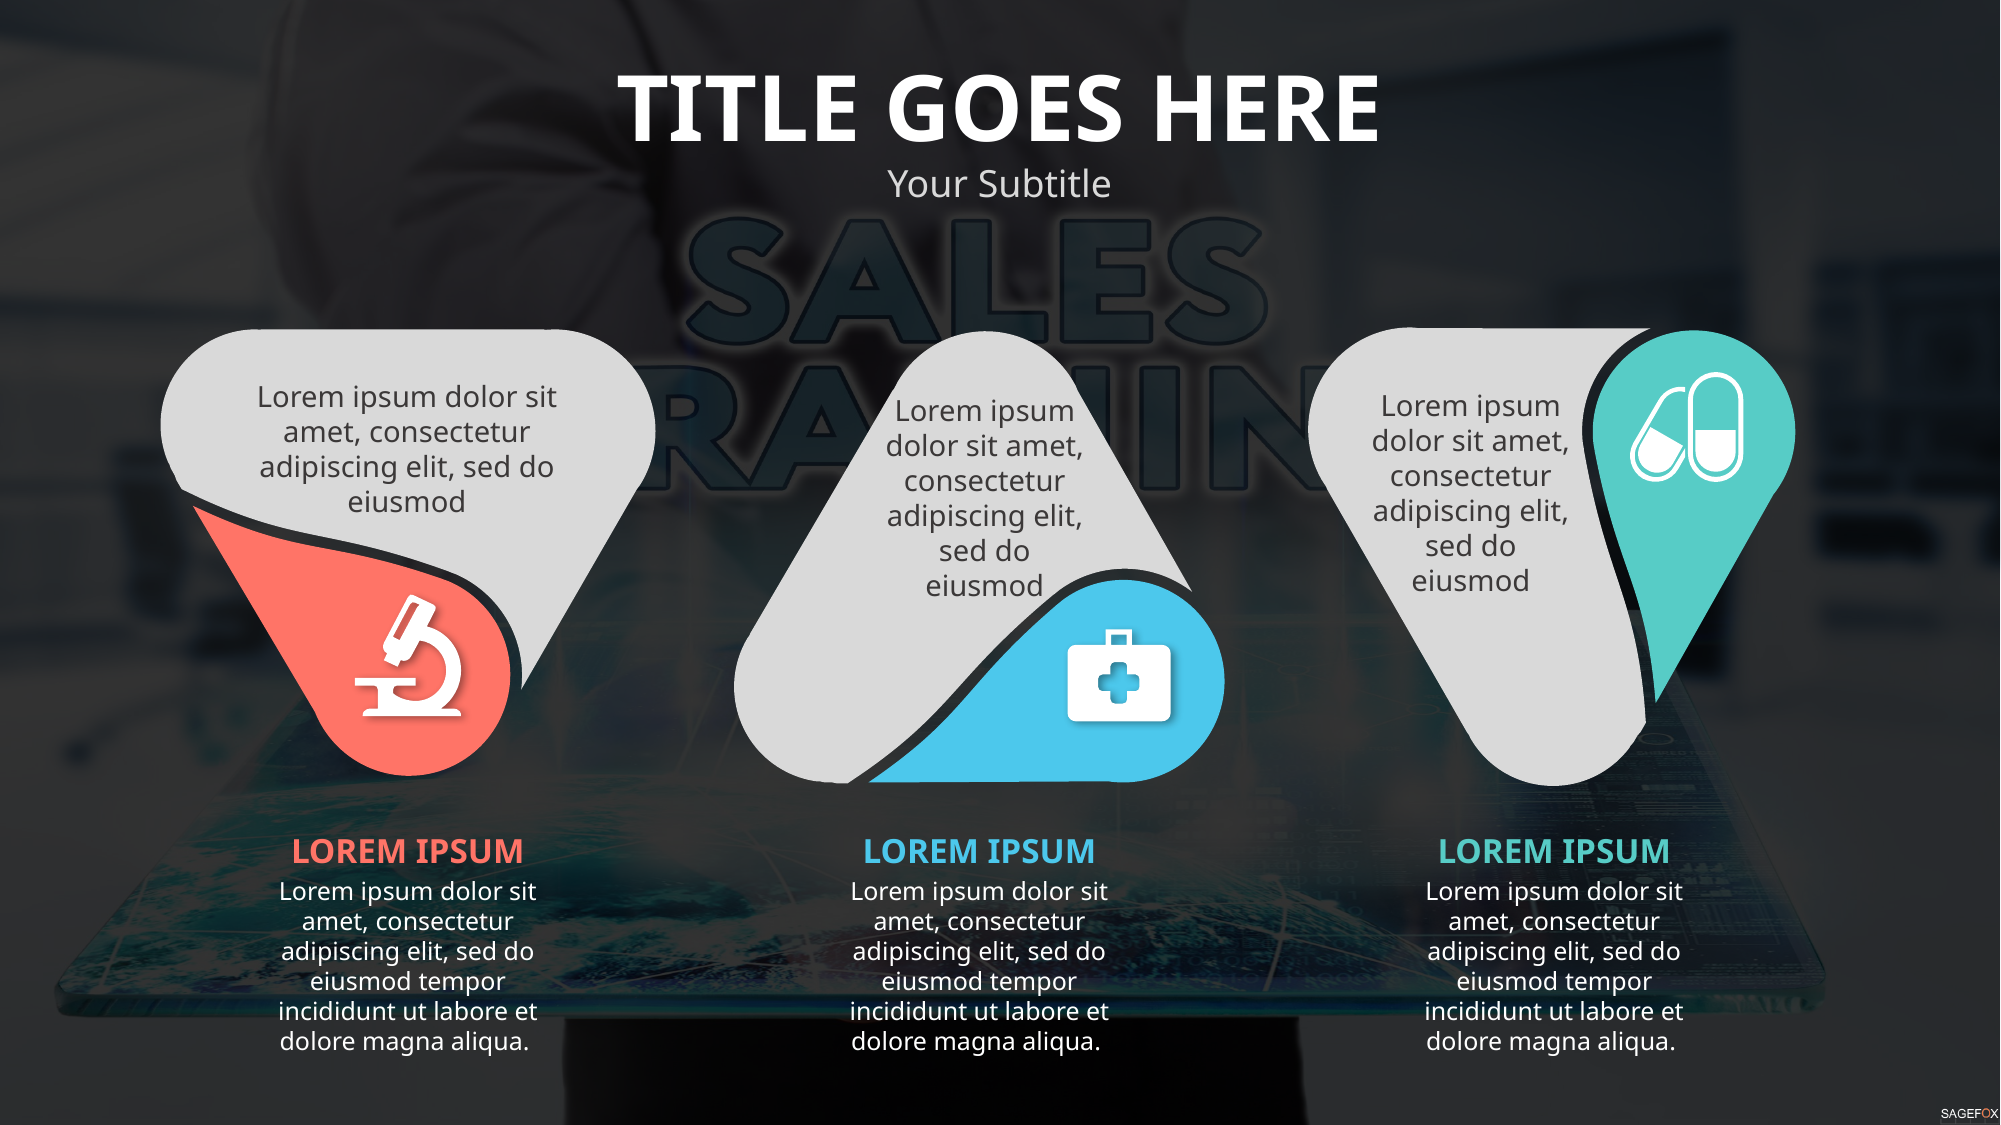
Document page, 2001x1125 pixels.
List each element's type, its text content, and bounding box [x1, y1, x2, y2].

text_box [1591, 329, 1797, 707]
text_box [1392, 481, 1647, 787]
text_box [1067, 629, 1171, 722]
text_box [1105, 436, 1194, 593]
text_box LOREM IPSUM Lorem ipsum dolor sit amet, consectetur adipiscing elit, sed do eiusmod tempor incididunt ut labore et dolore magna aliqua. [1384, 823, 1725, 1063]
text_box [1626, 371, 1744, 486]
text_box Lorem ipsum dolor sit amet, consectetur adipiscing elit, sed do eiusmod [213, 371, 602, 526]
text_box Lorem ipsum dolor sit amet, consectetur adipiscing elit, sed do eiusmod [1351, 379, 1591, 605]
text_box [733, 435, 1037, 785]
text_box [1307, 326, 1651, 533]
text_box LOREM IPSUM Lorem ipsum dolor sit amet, consectetur adipiscing elit, sed do eiusmod tempor incididunt ut labore et dolore magna aliqua. [809, 823, 1150, 1063]
text_box Lorem ipsum dolor sit amet, consectetur adipiscing elit, sed do eiusmod [865, 385, 1105, 610]
text_box LOREM IPSUM Lorem ipsum dolor sit amet, consectetur adipiscing elit, sed do eiusmod tempor incididunt ut labore et dolore magna aliqua. [237, 823, 579, 1063]
text_box [894, 330, 1077, 385]
text_box [354, 594, 462, 717]
text_box TITLE GOES HERE Your Subtitle [548, 42, 1452, 322]
text_box [159, 328, 657, 691]
picture [0, 0, 2001, 1125]
text_box [864, 578, 1226, 784]
text_box [190, 503, 512, 777]
